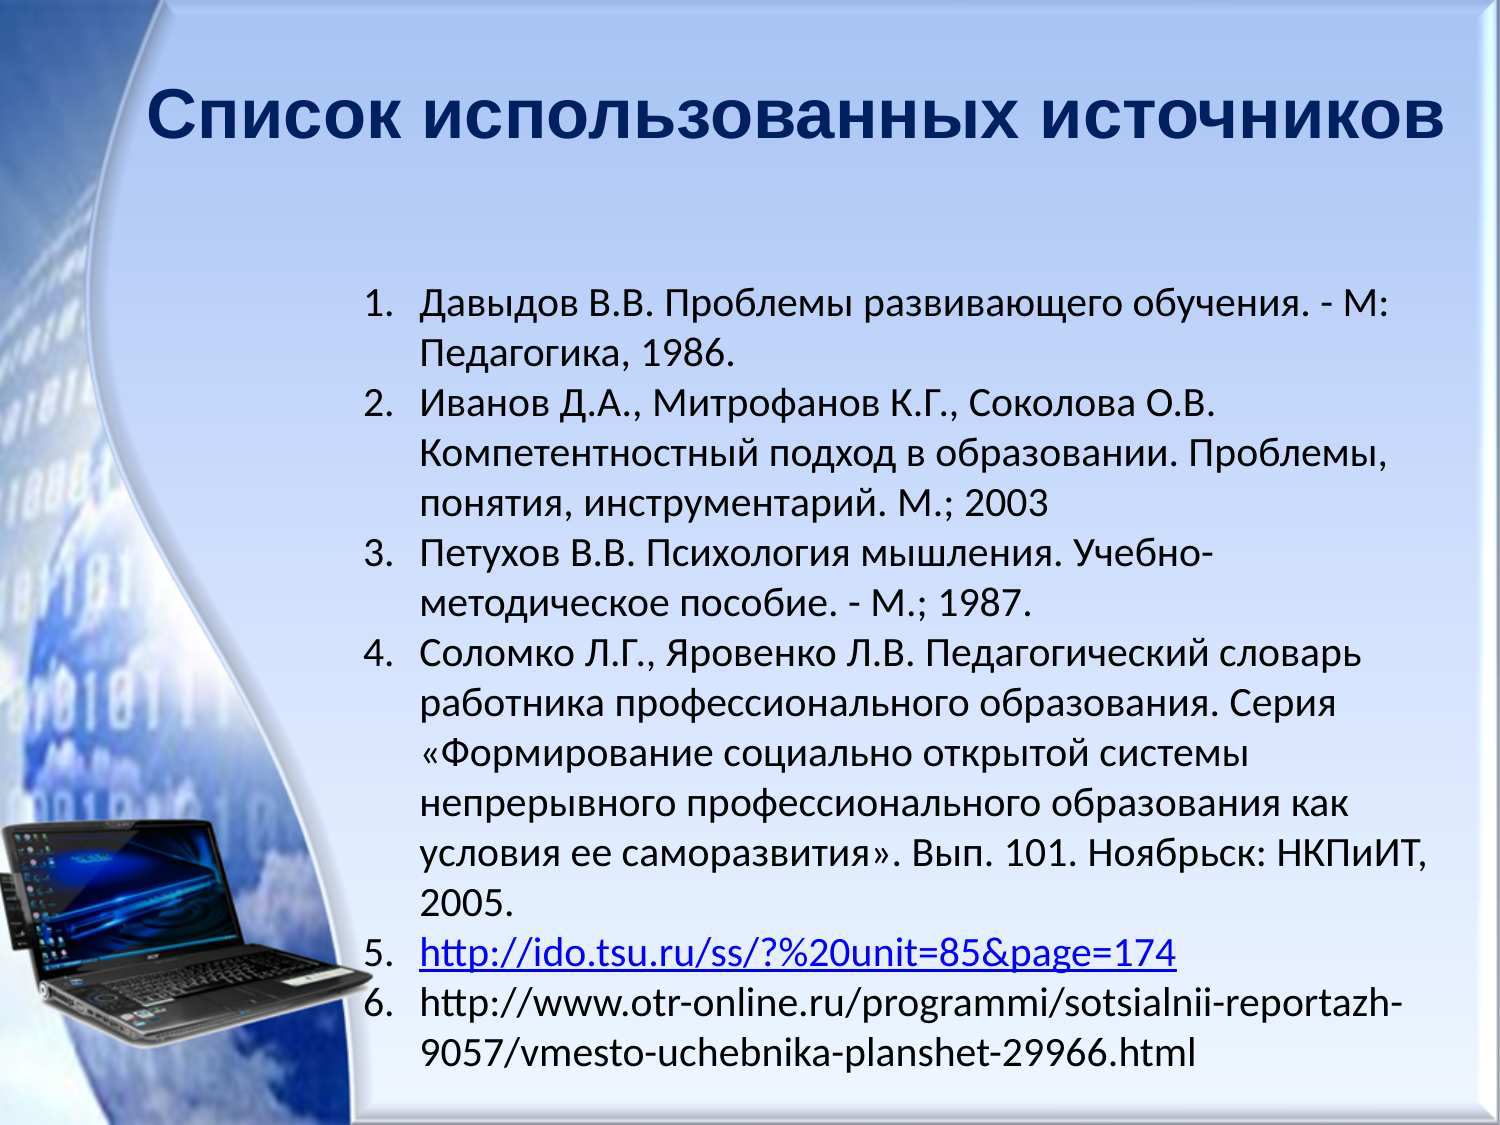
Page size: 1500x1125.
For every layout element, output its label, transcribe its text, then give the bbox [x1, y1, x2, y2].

picture [0, 0, 1500, 1125]
title Список использованных источников [128, 58, 1465, 247]
text_box Давыдов В.В. Проблемы развивающего обучения. - М: Педагогика, 1986. Иванов Д.А., Митрофанов К.Г., Соколова О.В. Компетентностный подход в образовании. Проблемы, понятия, инструментарий. М.; 2003 Петухов В.В. Психология мышления. Учебно-методическое пособие. - М.; 1987. Соломко Л.Г., Яровенко Л.В. Педагогический словарь работника профессионального образования. Серия «Формирование социально открытой системы непрерывного профессионального образования как условия ее саморазвития». Вып. 101. Ноябрьск: НКПиИТ, 2005. http://ido.tsu.ru/ss/?%20unit=85&page=174 http://www.otr-online.ru/programmi/sotsialnii-reportazh-9057/vmesto-uchebnika-planshet-29966.html [348, 267, 1465, 1083]
